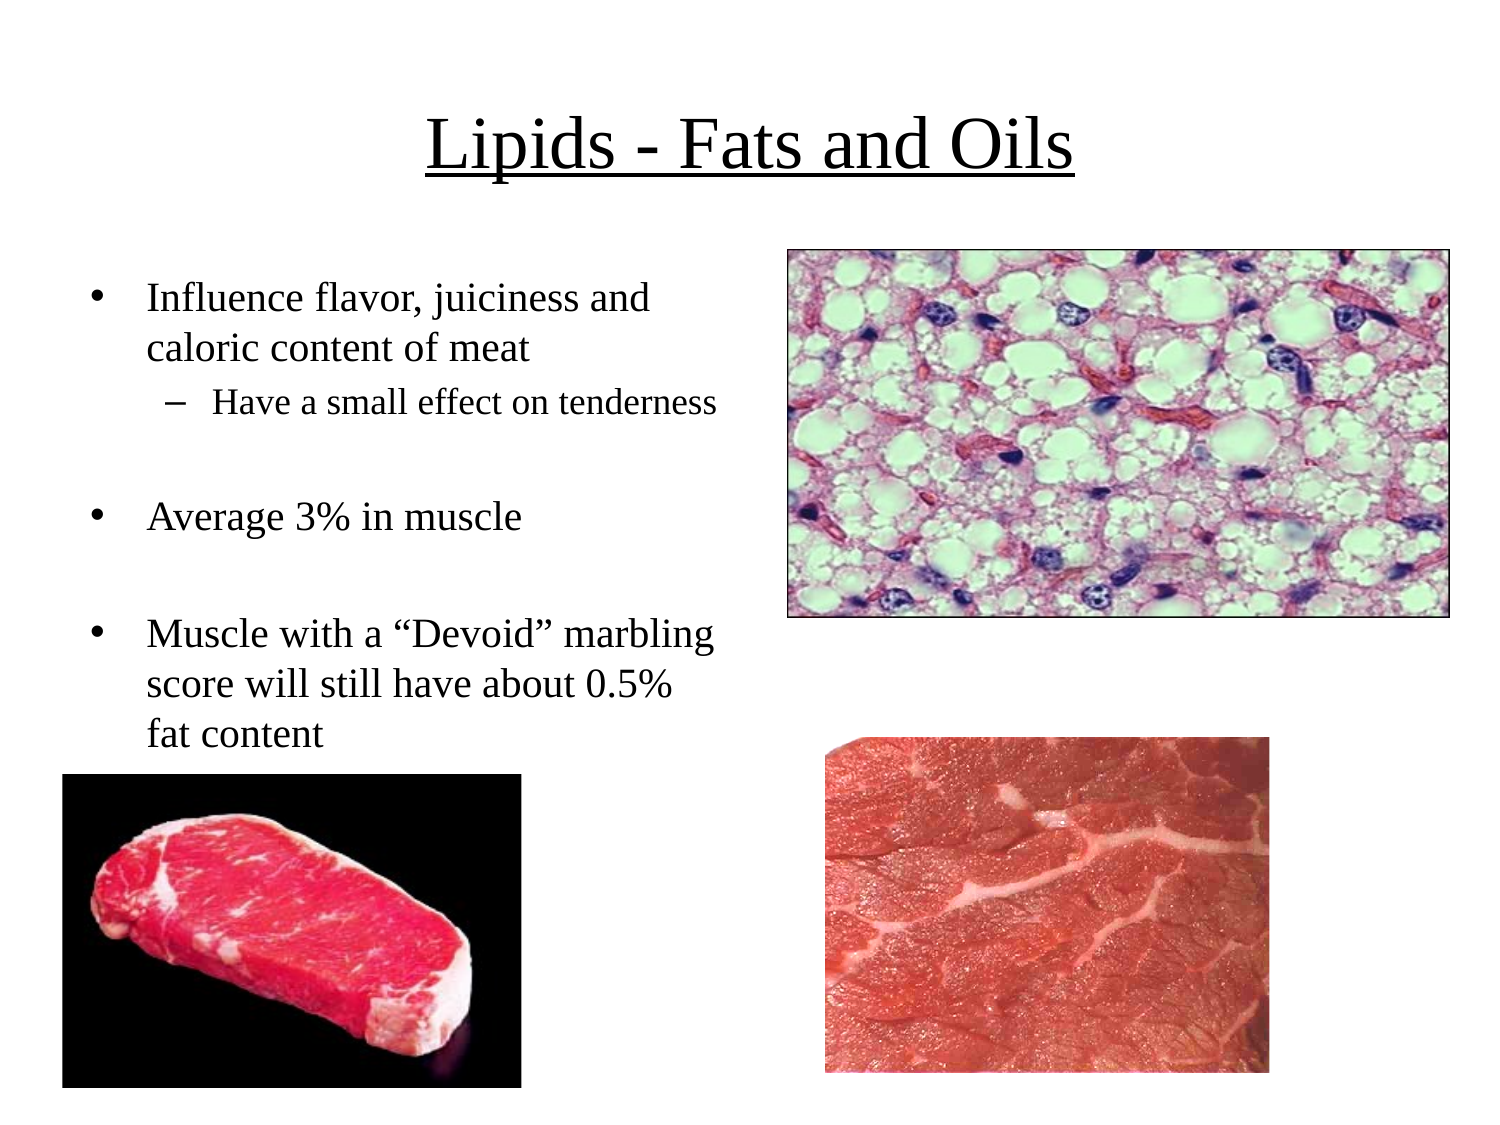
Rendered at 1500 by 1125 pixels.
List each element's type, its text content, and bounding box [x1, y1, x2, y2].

list Influence flavor, juiciness and caloric content of meat Have a small effect on tenderness Average 3% in muscle Muscle with a “Devoid” marbling score will still have about 0.5% fat content [75, 262, 738, 1005]
picture [62, 774, 522, 1088]
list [787, 249, 1451, 619]
picture [824, 737, 1270, 1073]
title Lipids - Fats and Oils [75, 45, 1425, 233]
